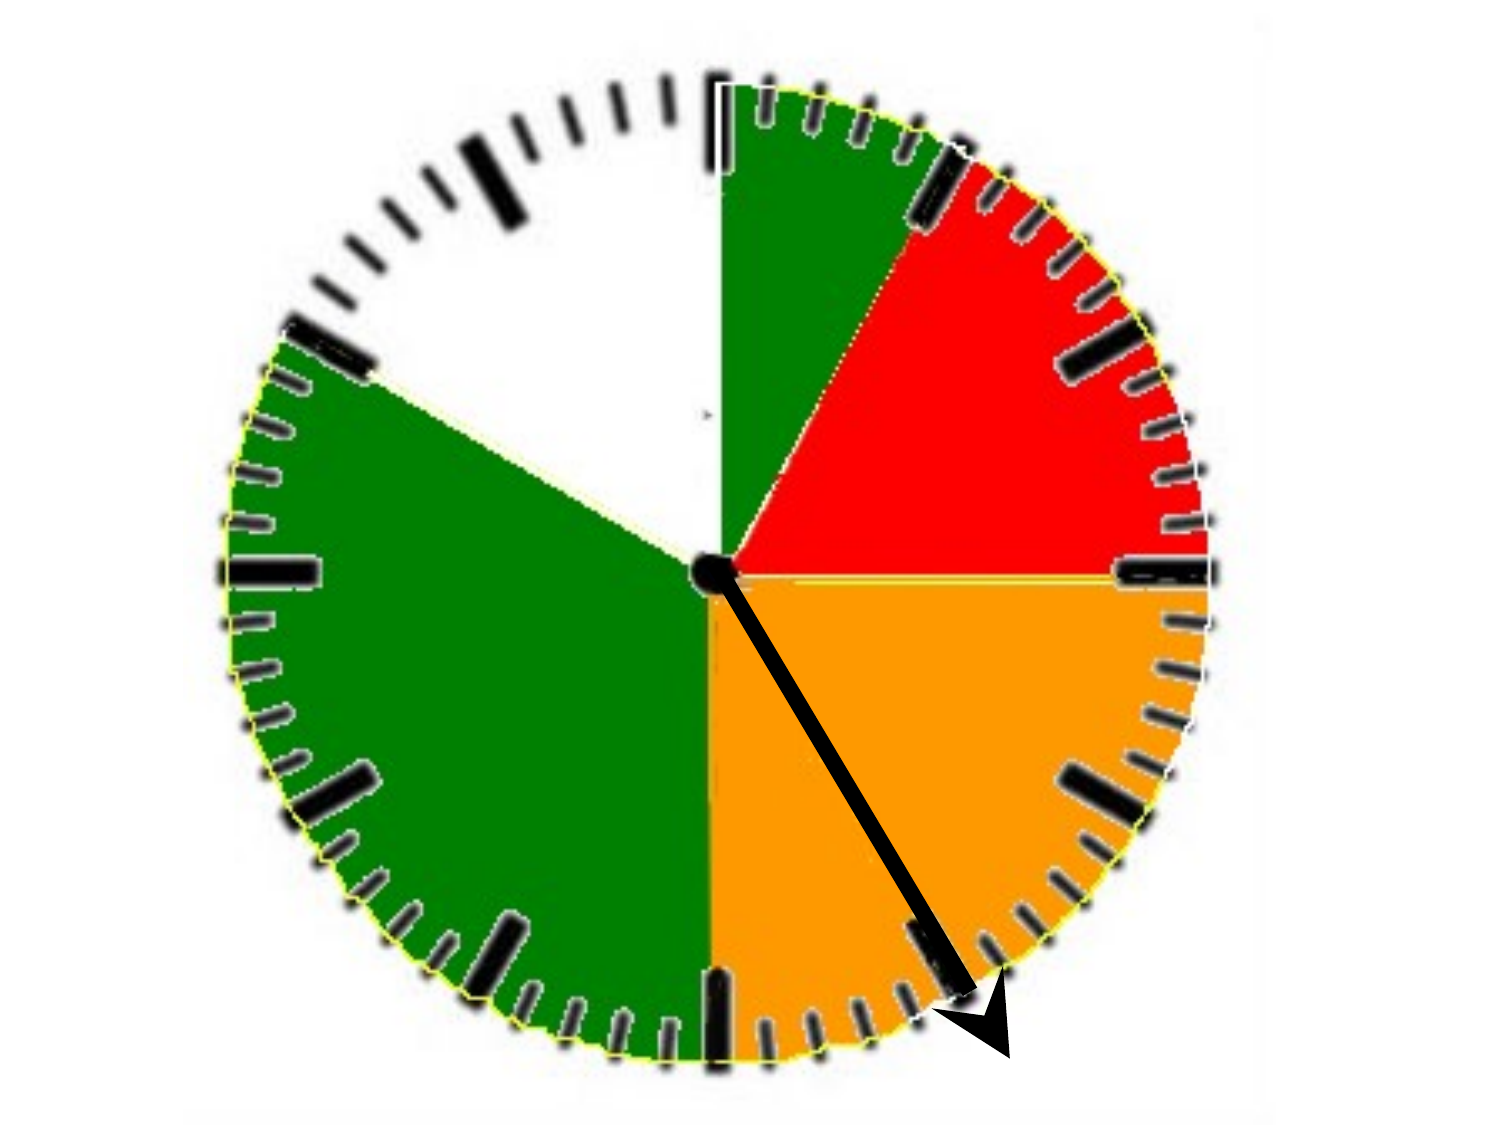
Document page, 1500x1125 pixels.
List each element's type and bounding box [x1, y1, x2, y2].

picture [182, 5, 1306, 1125]
text_box [613, 662, 1111, 959]
